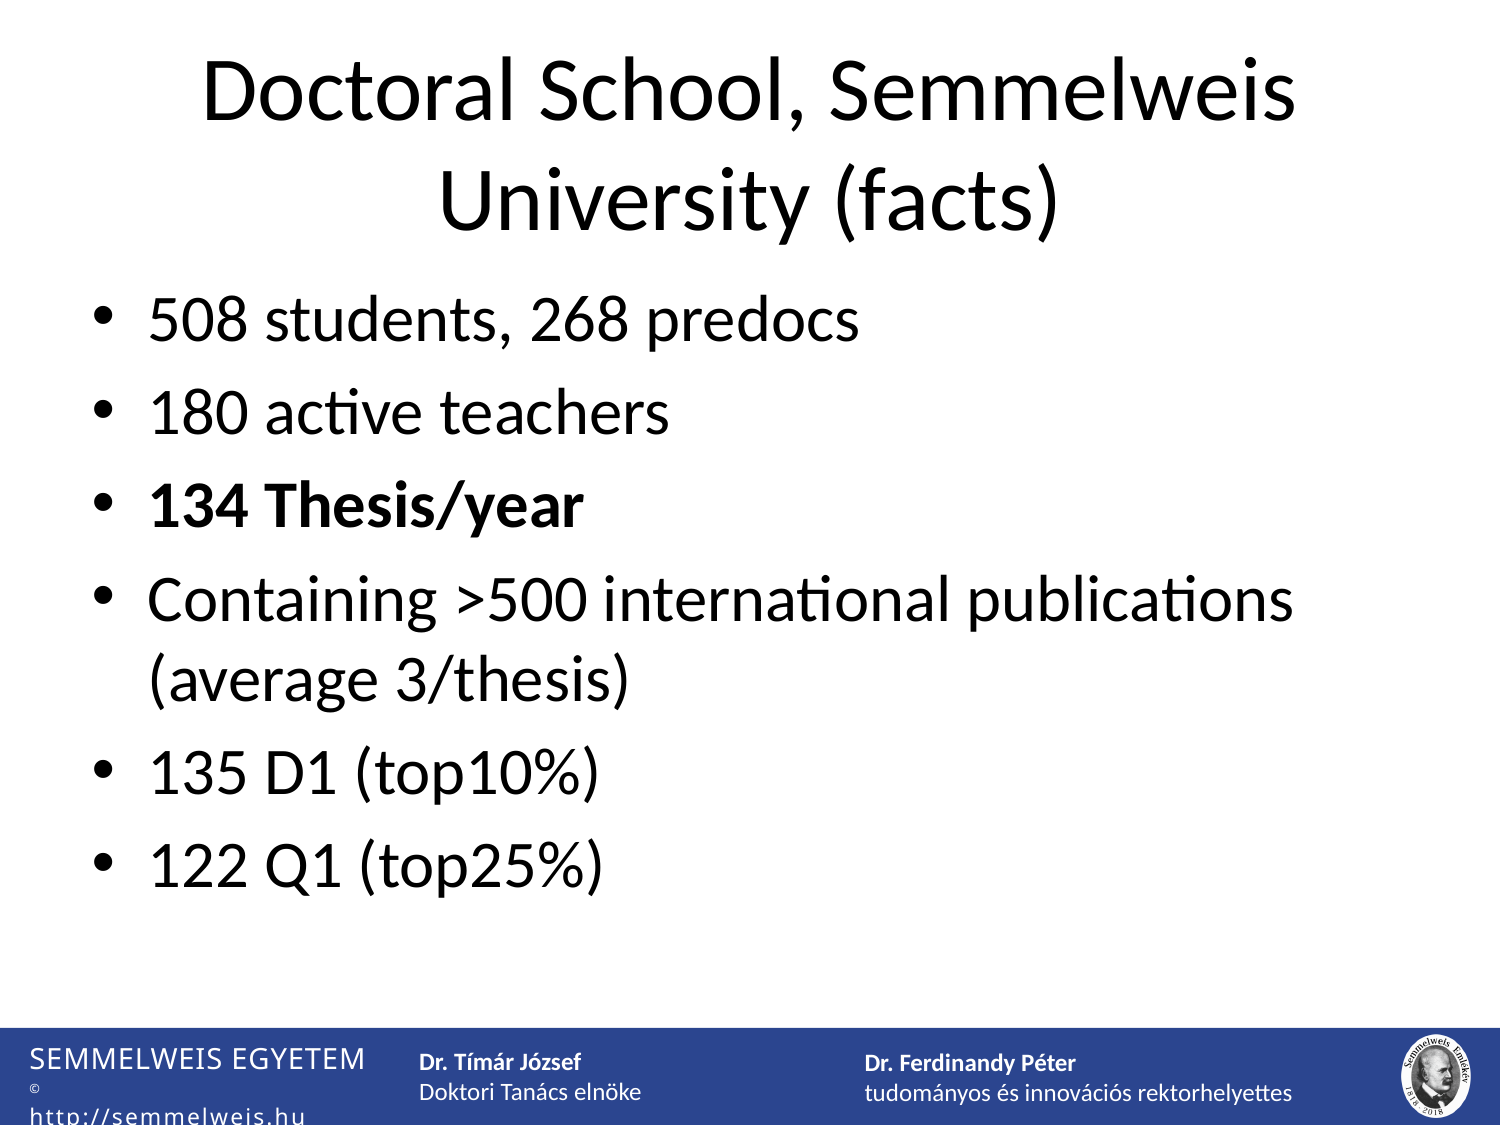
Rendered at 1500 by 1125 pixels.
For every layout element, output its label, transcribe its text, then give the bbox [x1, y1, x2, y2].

list 508 students, 268 predocs 180 active teachers 134 Thesis/year Containing >500 international publications (average 3/thesis) 135 D1 (top10%) 122 Q1 (top25%) [76, 266, 1426, 1006]
title Doctoral School, Semmelweis University (facts) [74, 44, 1426, 233]
picture [1401, 1034, 1471, 1118]
